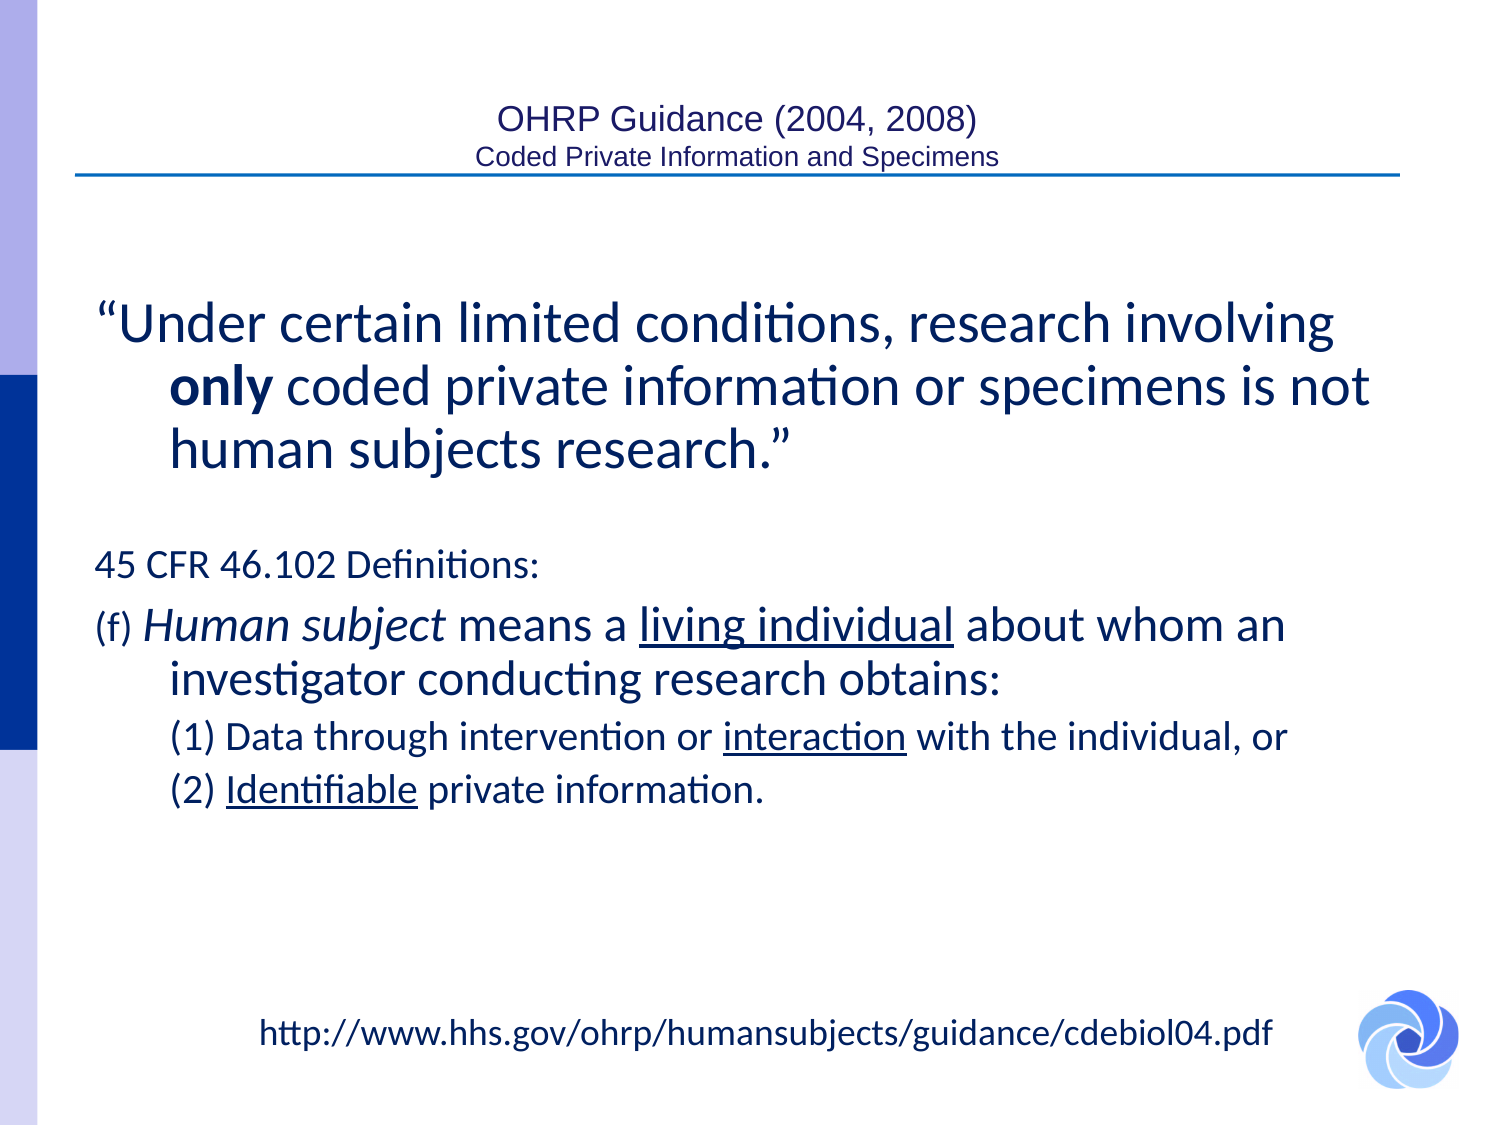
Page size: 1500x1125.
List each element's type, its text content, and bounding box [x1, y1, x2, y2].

text_box http://www.hhs.gov/ohrp/humansubjects/guidance/cdebiol04.pdf [244, 1000, 1290, 1061]
list “Under certain limited conditions, research involving only coded private information or specimens is not human subjects research.” 45 CFR 46.102 Definitions: (f) Human subject means a living individual about whom an investigator conducting research obtains: (1) Data through intervention or interaction with the individual, or (2) Identifiable private information. [79, 284, 1430, 923]
title OHRP Guidance (2004, 2008) Coded Private Information and Specimens [62, 87, 1413, 180]
picture [1358, 990, 1459, 1089]
